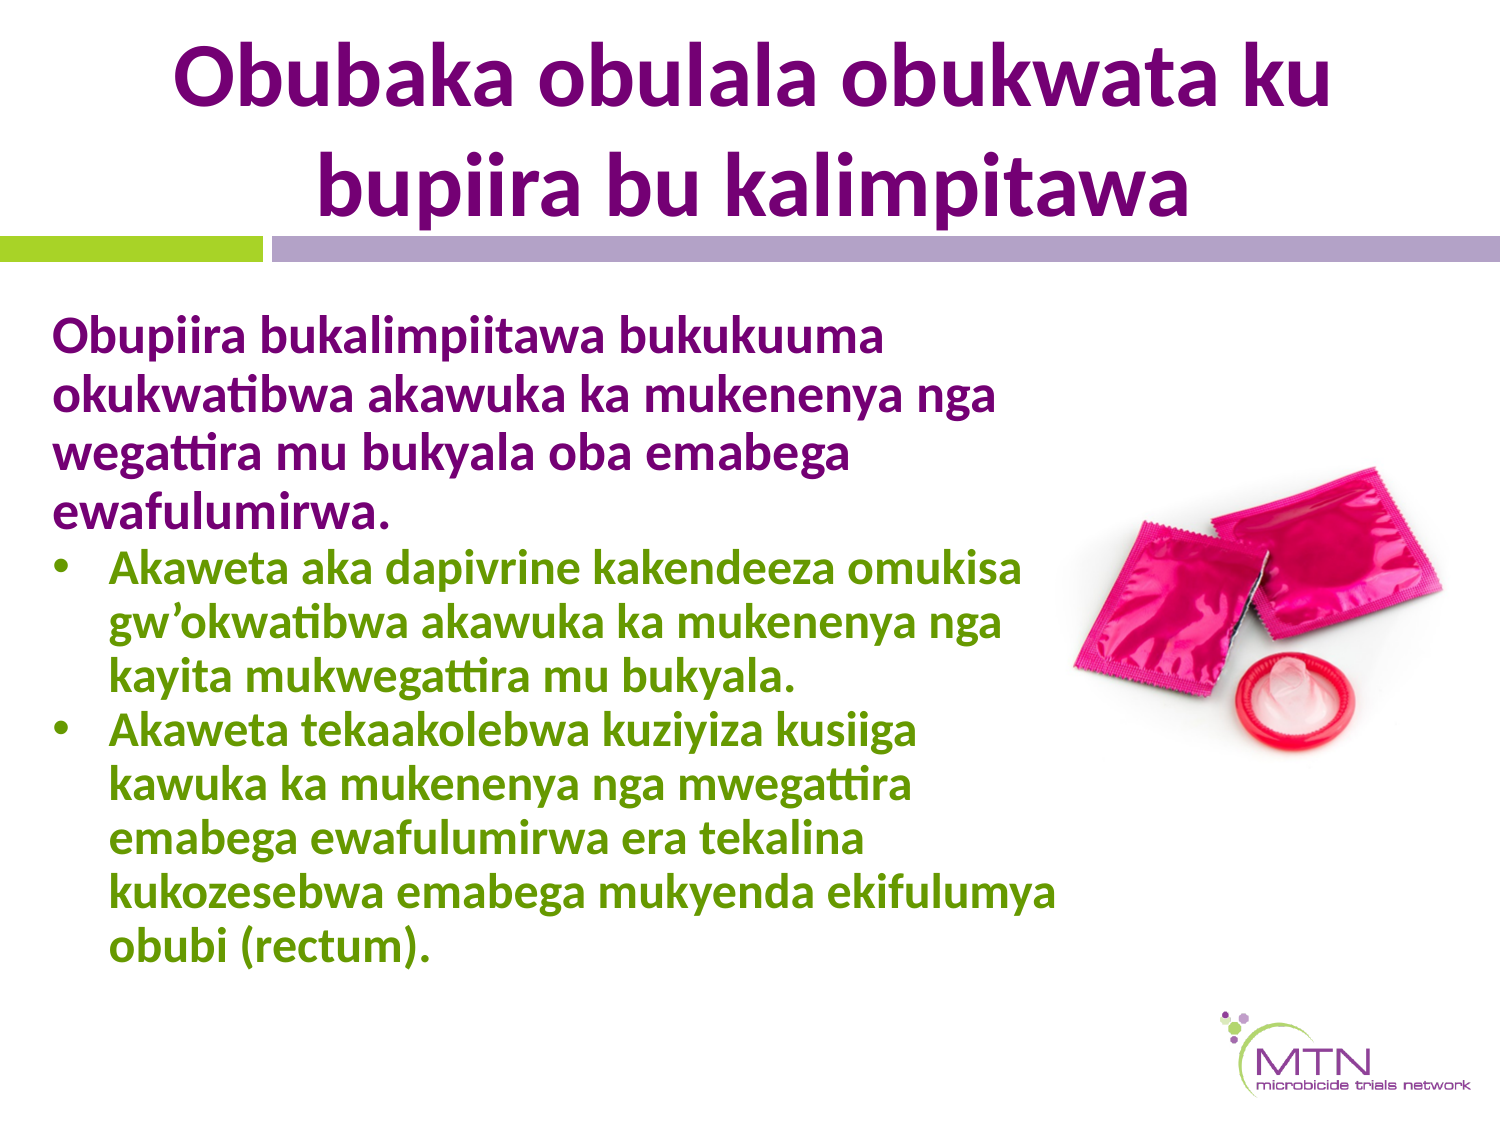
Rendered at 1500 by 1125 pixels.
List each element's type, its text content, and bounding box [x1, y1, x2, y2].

picture [1220, 1011, 1472, 1099]
title Obubaka obulala obukwata ku bupiira bu kalimpitawa [37, 0, 1471, 250]
picture [1044, 446, 1499, 841]
picture [0, 236, 1500, 262]
text_box Obupiira bukalimpiitawa bukukuuma okukwatibwa akawuka ka mukenenya nga wegattira mu bukyala oba emabega ewafulumirwa. Akaweta aka dapivrine kakendeeza omukisa gw’okwatibwa akawuka ka mukenenya nga kayita mukwegattira mu bukyala. Akaweta tekaakolebwa kuziyiza kusiiga kawuka ka mukenenya nga mwegattira emabega ewafulumirwa era tekalina kukozesebwa emabega mukyenda ekifulumya obubi (rectum). [37, 299, 1088, 981]
